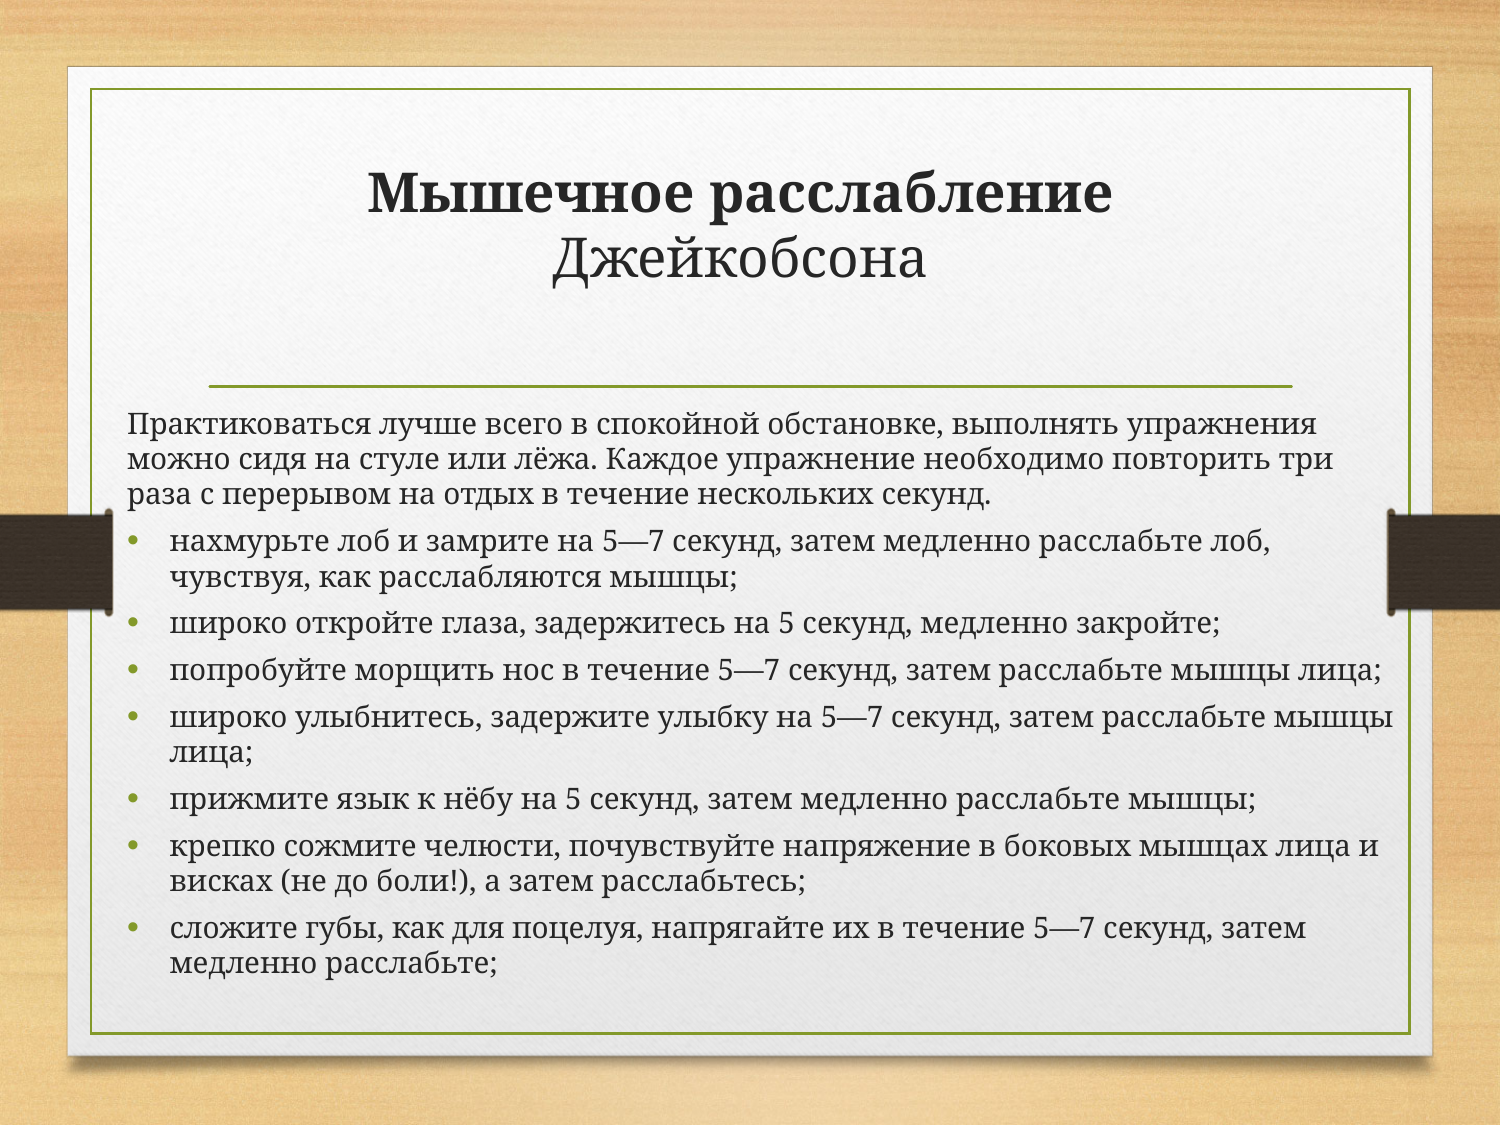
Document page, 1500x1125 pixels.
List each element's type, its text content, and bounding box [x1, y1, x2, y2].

title Мышечное расслабление Джейкобсона [183, 149, 1299, 363]
list Практиковаться лучше всего в спокойной обстановке, выполнять упражнения можно сидя на стуле или лёжа. Каждое упражнение необходимо повторить три раза с перерывом на отдых в течение нескольких секунд. нахмурьте лоб и замрите на 5—7 секунд, затем медленно расслабьте лоб, чувствуя, как расслабляются мышцы; широко откройте глаза, задержитесь на 5 секунд, медленно закройте; попробуйте морщить нос в течение 5—7 секунд, затем расслабьте мышцы лица; широко улыбнитесь, задержите улыбку на 5—7 секунд, затем расслабьте мышцы лица; прижмите язык к нёбу на 5 секунд, затем медленно расслабьте мышцы; крепко сожмите челюсти, почувствуйте напряжение в боковых мышцах лица и висках (не до боли!), а затем расслабьтесь; сложите губы, как для поцелуя, напрягайте их в течение 5—7 секунд, затем медленно расслабьте; [112, 397, 1412, 1035]
picture [0, 0, 1500, 1125]
